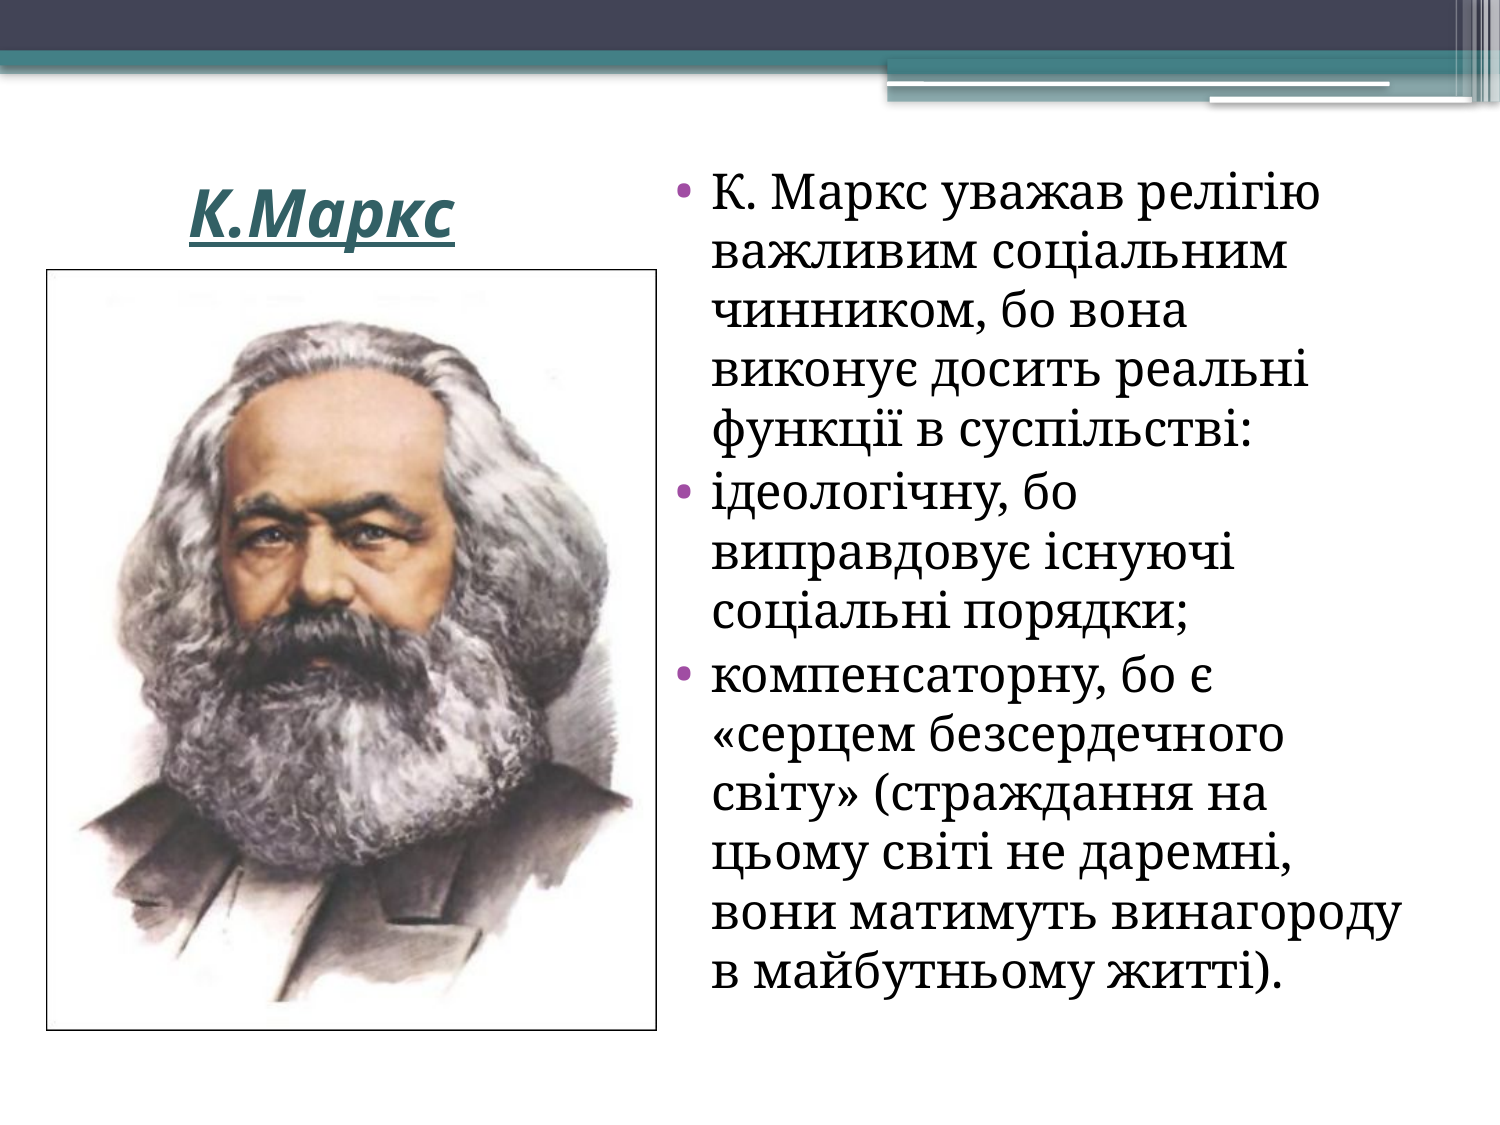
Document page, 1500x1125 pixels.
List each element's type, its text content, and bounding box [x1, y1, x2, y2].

list К. Маркс уважав релігію важливим соціальним чинником, бо вона виконує досить реальні функції в суспільстві: ідеологічну, бо виправдовує існуючі соціальні порядки; компенсаторну, бо є «серцем безсердечного світу» (страждання на цьому світі не даремні, вони матимуть винагороду в майбутньому житті). [644, 152, 1418, 1067]
picture [46, 269, 657, 1031]
title К.Маркс [58, 175, 586, 258]
